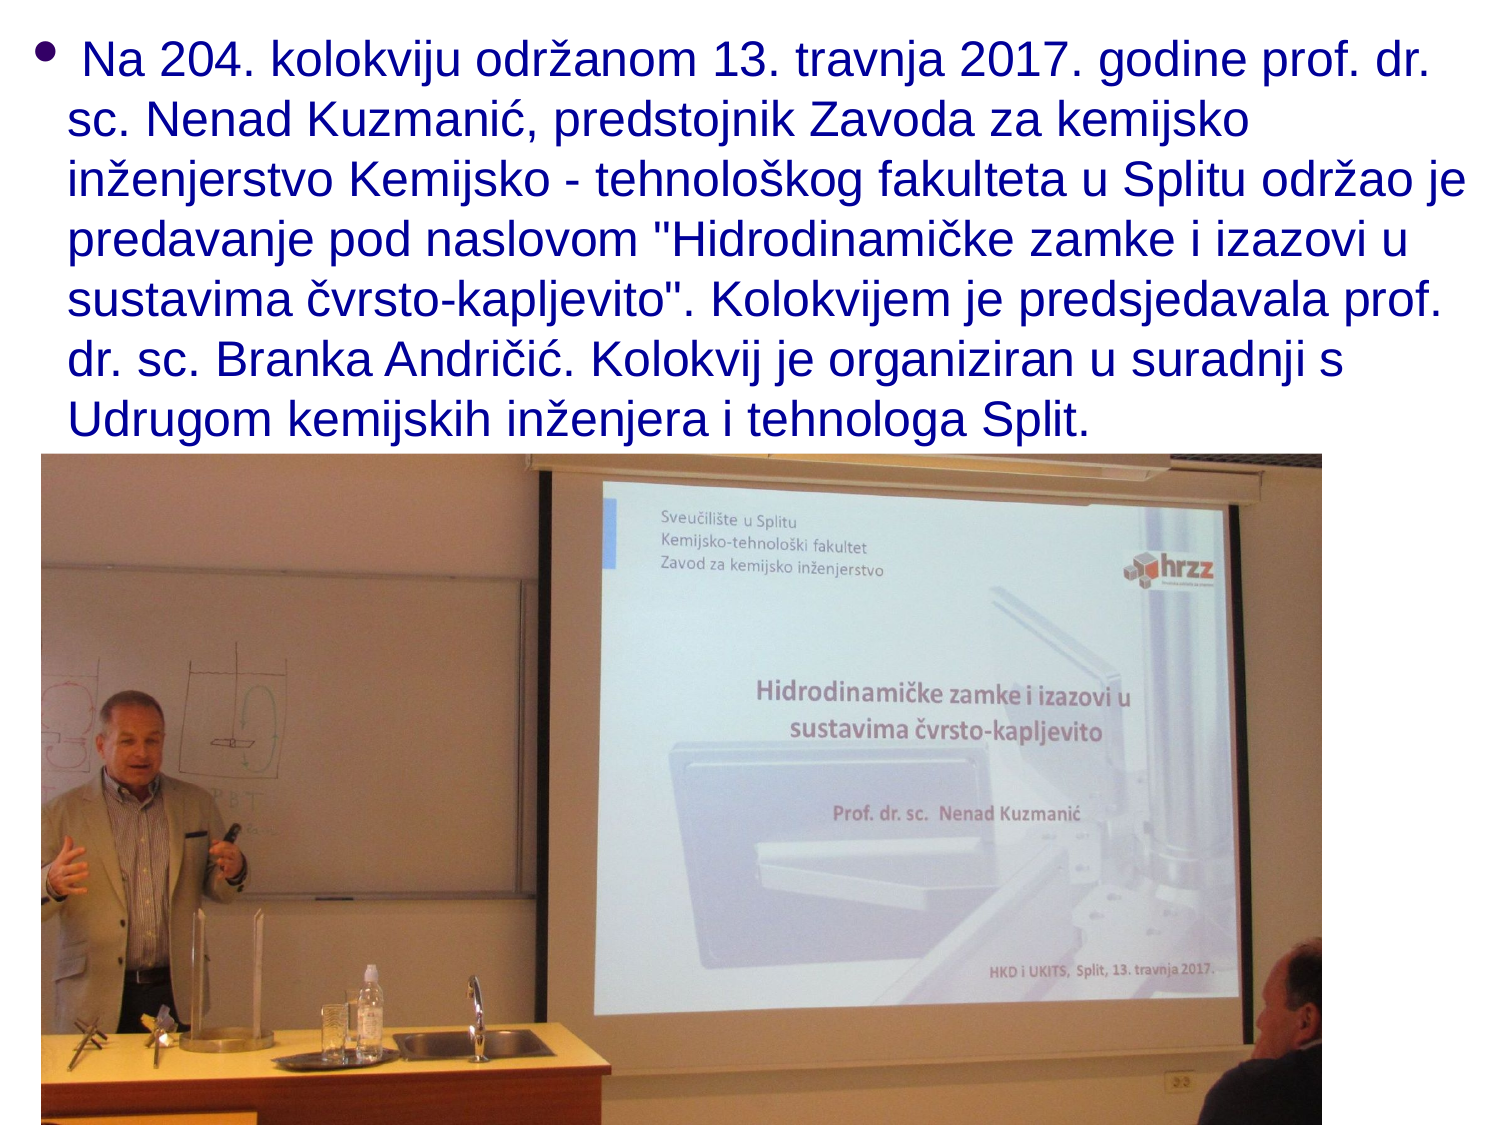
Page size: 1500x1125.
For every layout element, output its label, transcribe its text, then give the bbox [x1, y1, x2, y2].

picture [41, 359, 1322, 1125]
text_box Na 204. kolokviju održanom 13. travnja 2017. godine prof. dr. sc. Nenad Kuzmanić, predstojnik Zavoda za kemijsko inženjerstvo Kemijsko - tehnološkog fakulteta u Splitu održao je predavanje pod naslovom "Hidrodinamičke zamke i izazovi u sustavima čvrsto-kapljevito". Kolokvijem je predsjedavala prof. dr. sc. Branka Andričić. Kolokvij je organiziran u suradnji s Udrugom kemijskih inženjera i tehnologa Split. [17, 18, 1500, 454]
